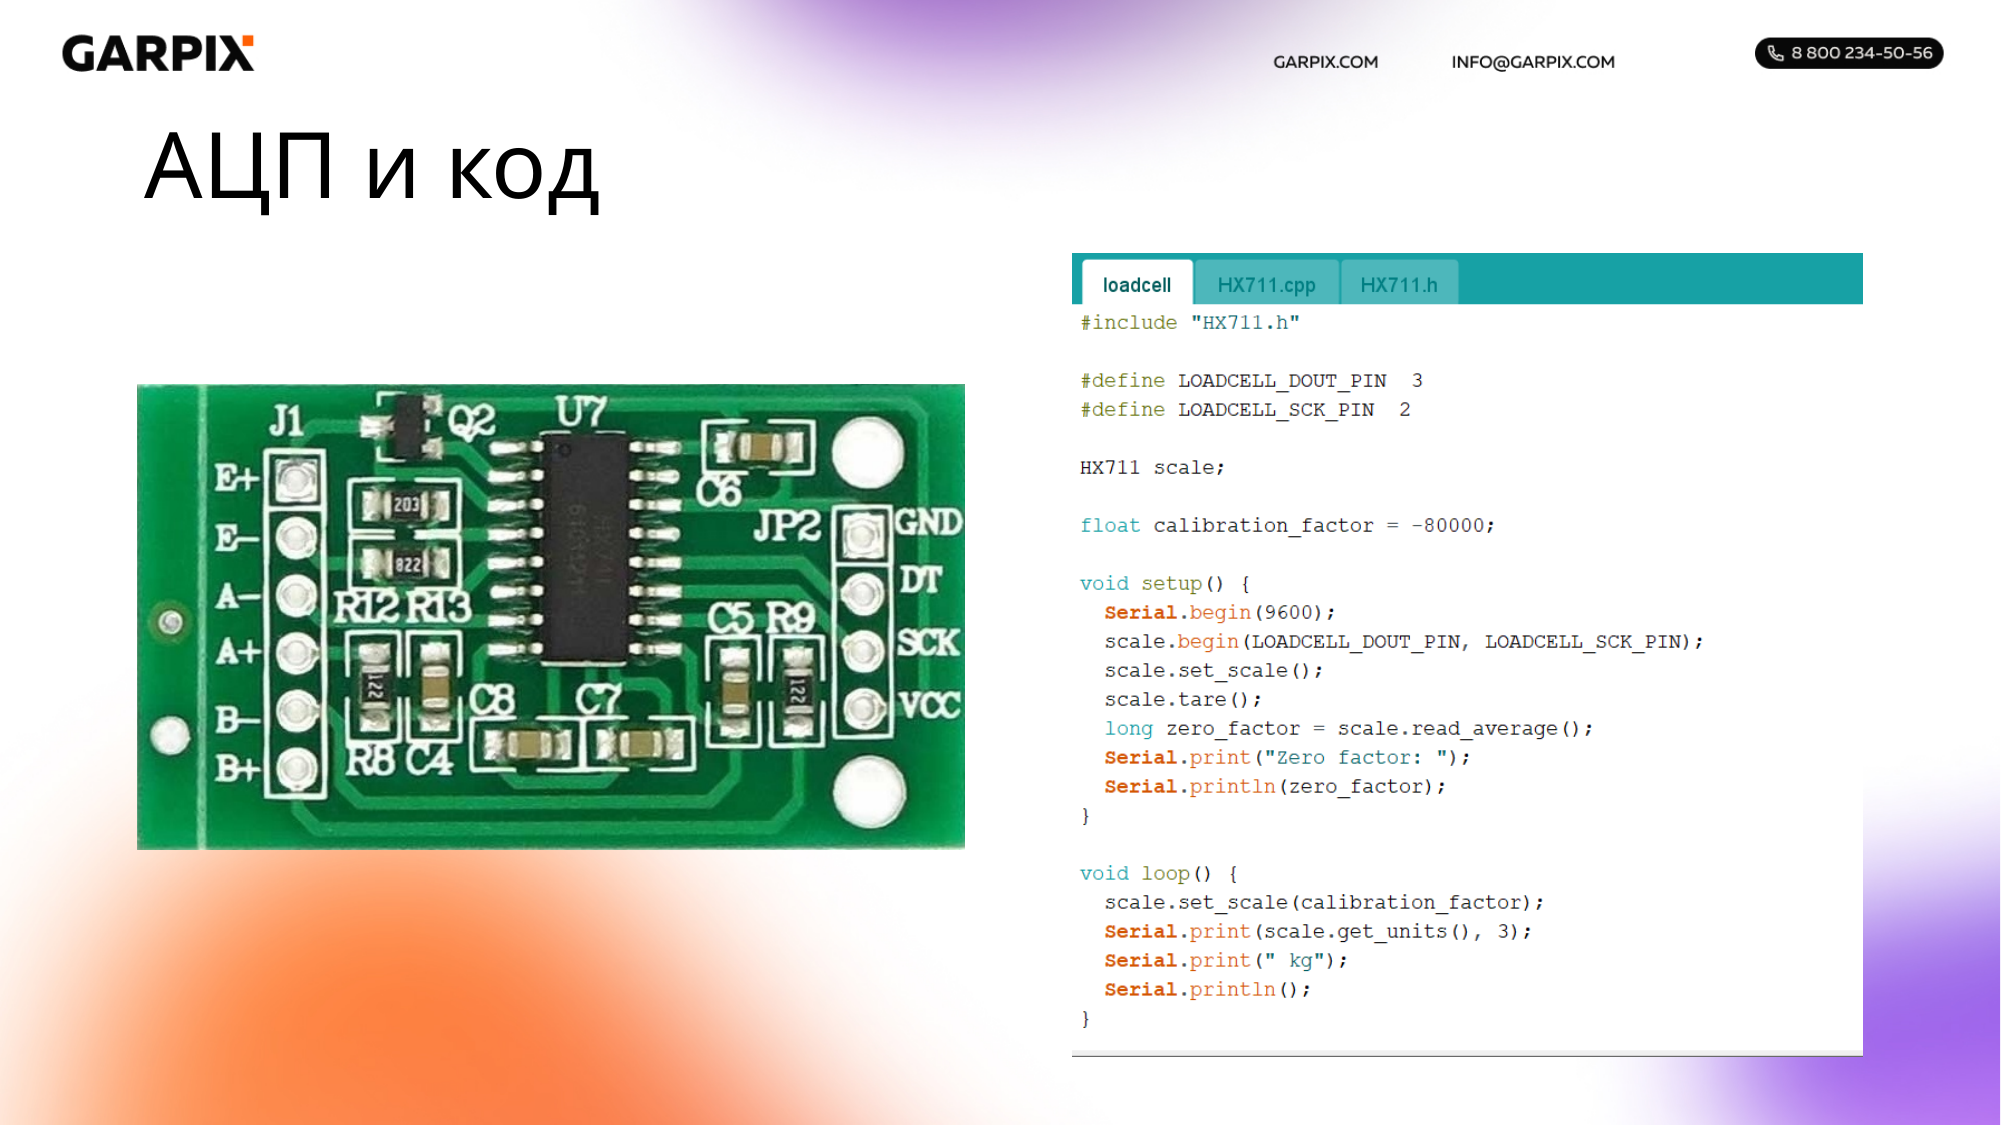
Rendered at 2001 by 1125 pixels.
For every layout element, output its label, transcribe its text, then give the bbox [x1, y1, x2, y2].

title АЦП и код [136, 59, 1863, 278]
picture [0, 0, 2001, 1125]
